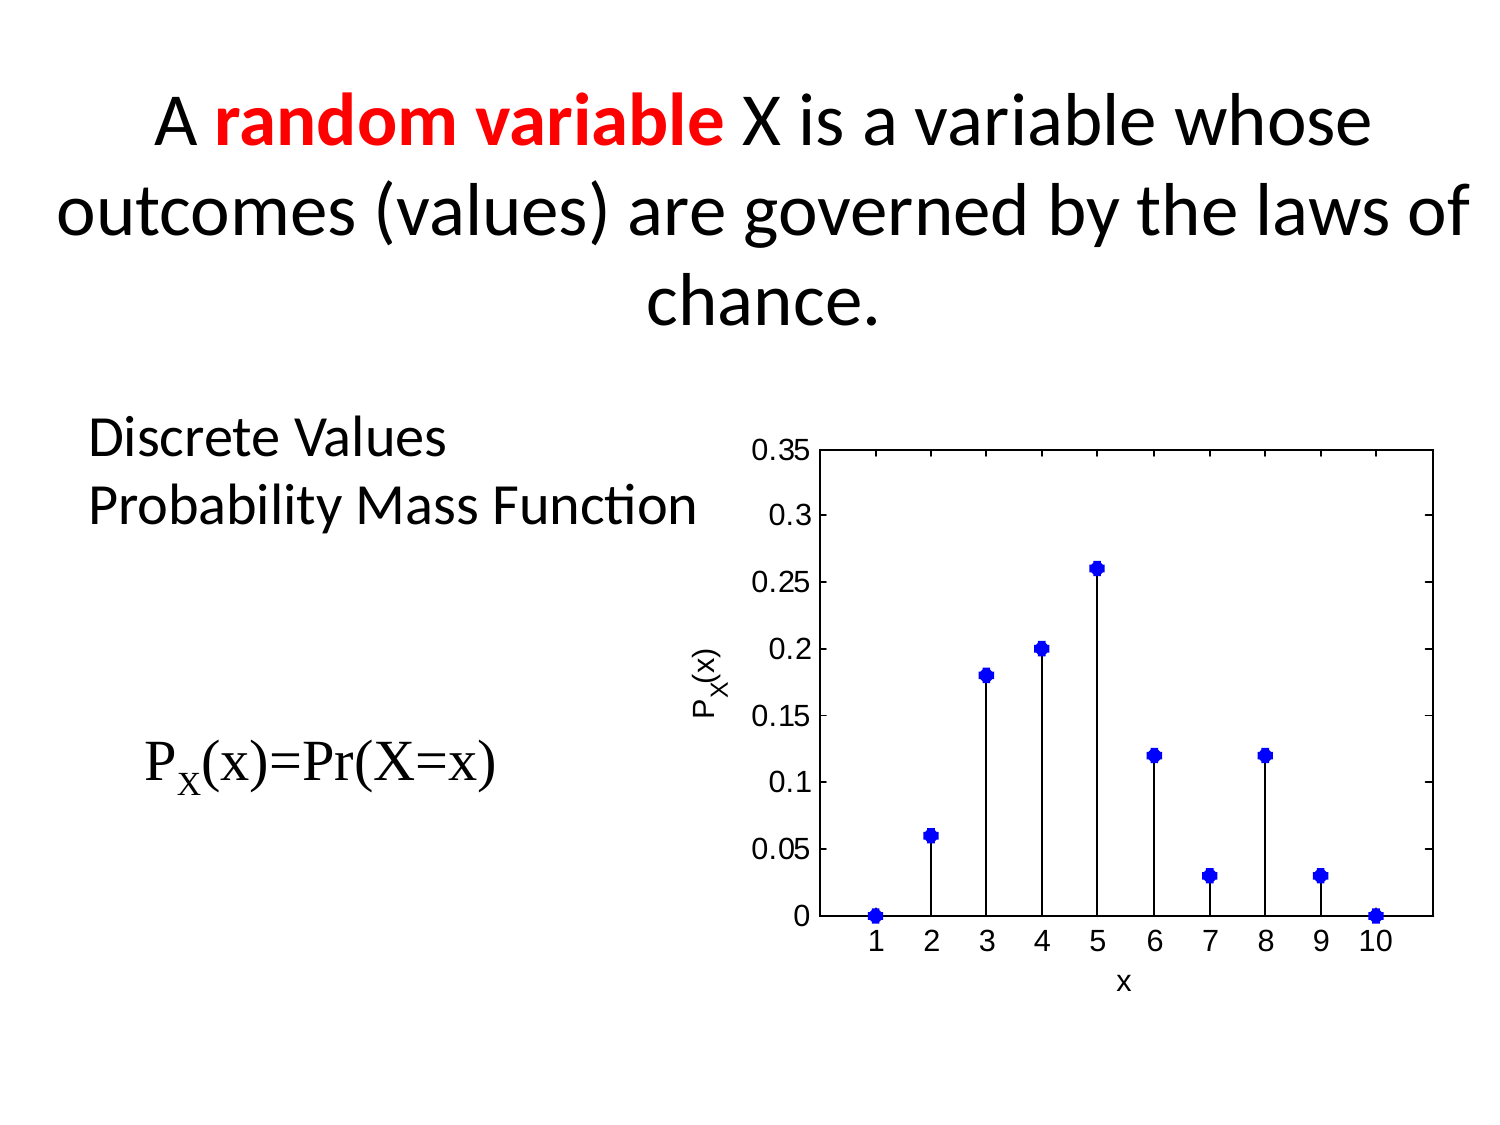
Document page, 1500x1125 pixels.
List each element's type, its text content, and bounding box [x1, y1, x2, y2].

list Discrete Values Probability Mass Function [73, 404, 681, 555]
text_box PX(x)=Pr(X=x) [129, 722, 513, 801]
title A random variable X is a variable whose outcomes (values) are governed by the laws of chance. [39, 62, 1489, 350]
picture [680, 405, 1500, 1003]
